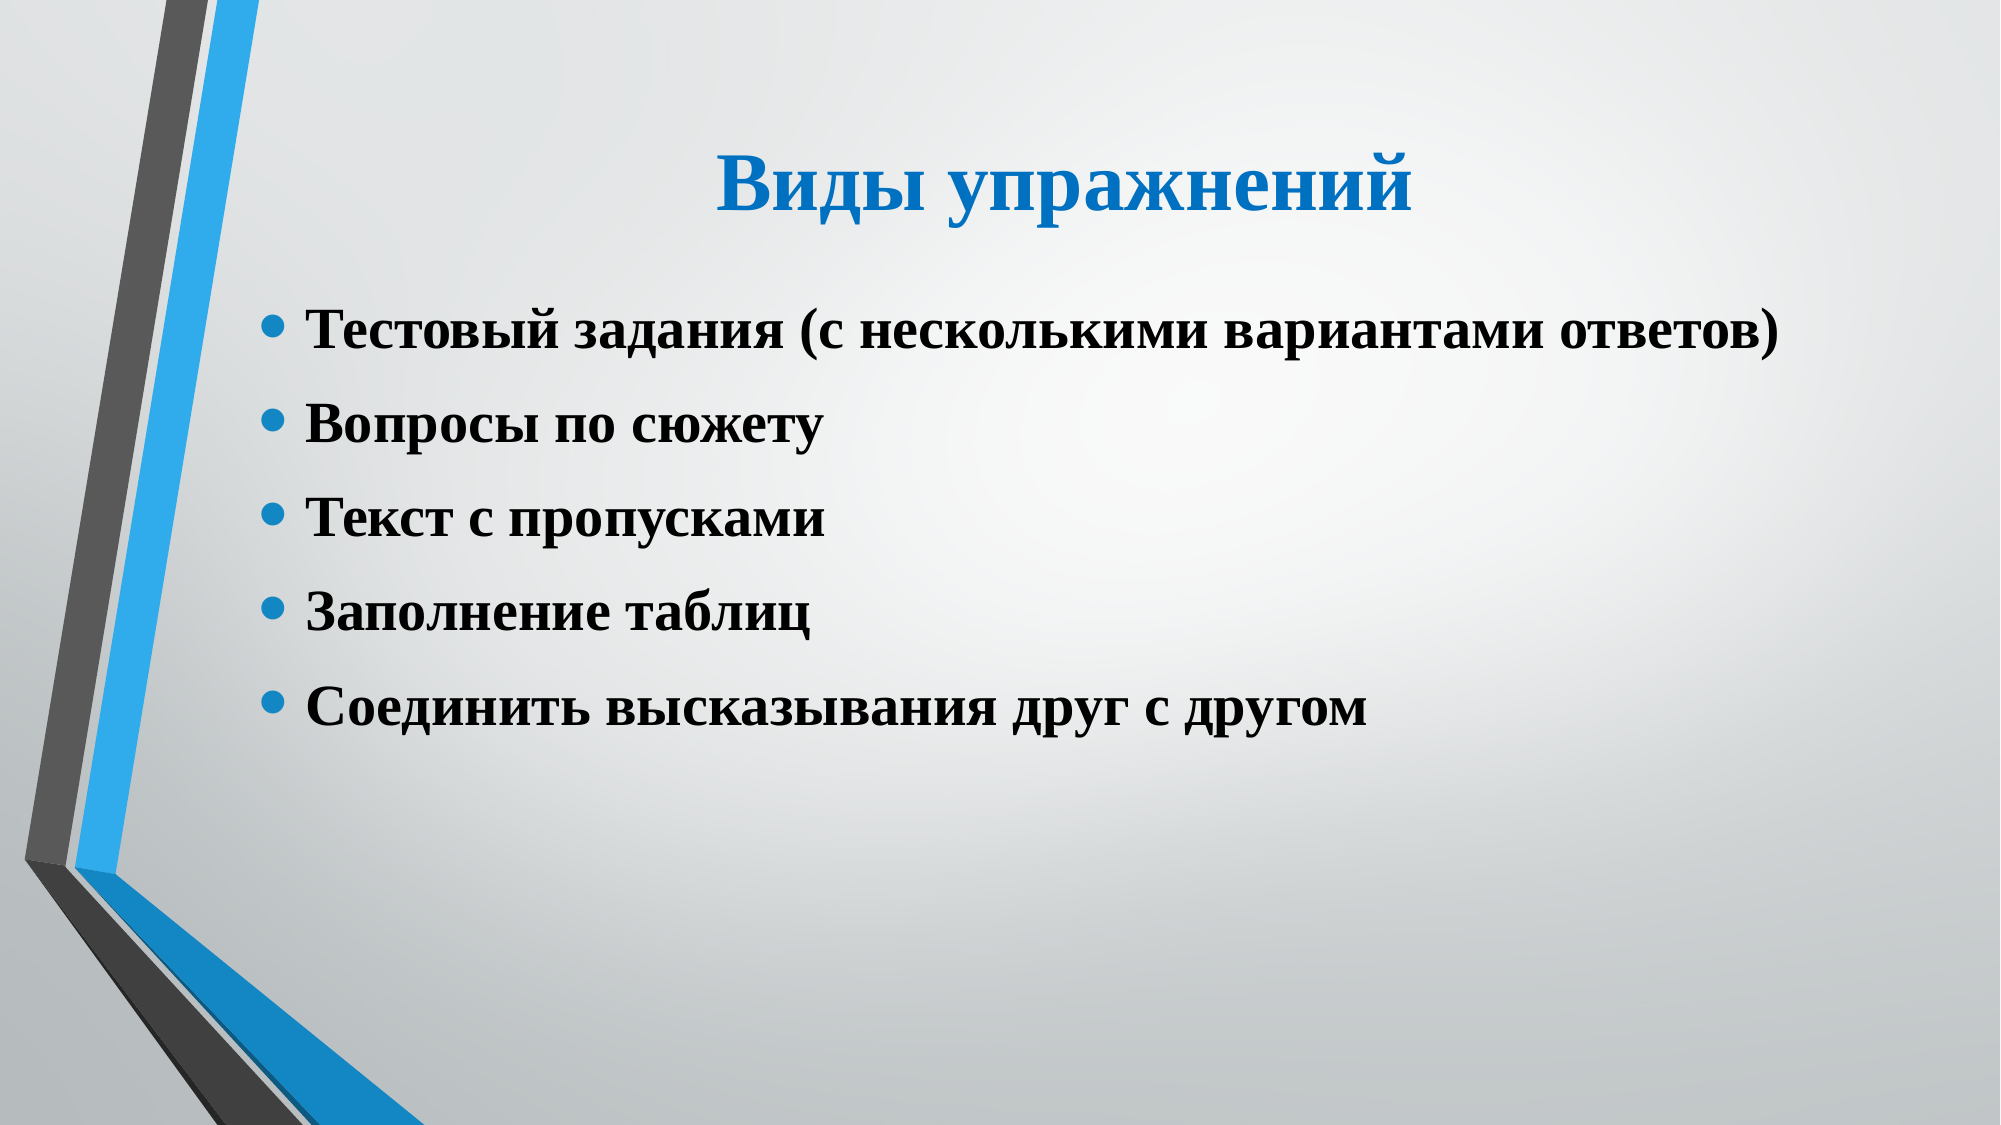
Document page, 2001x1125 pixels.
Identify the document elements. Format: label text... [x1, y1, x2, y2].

list Тестовый задания (с несколькими вариантами ответов) Вопросы по сюжету Текст с пропусками Заполнение таблиц Соединить высказывания друг с другом [243, 241, 1887, 950]
title Виды упражнений [243, 112, 1887, 241]
